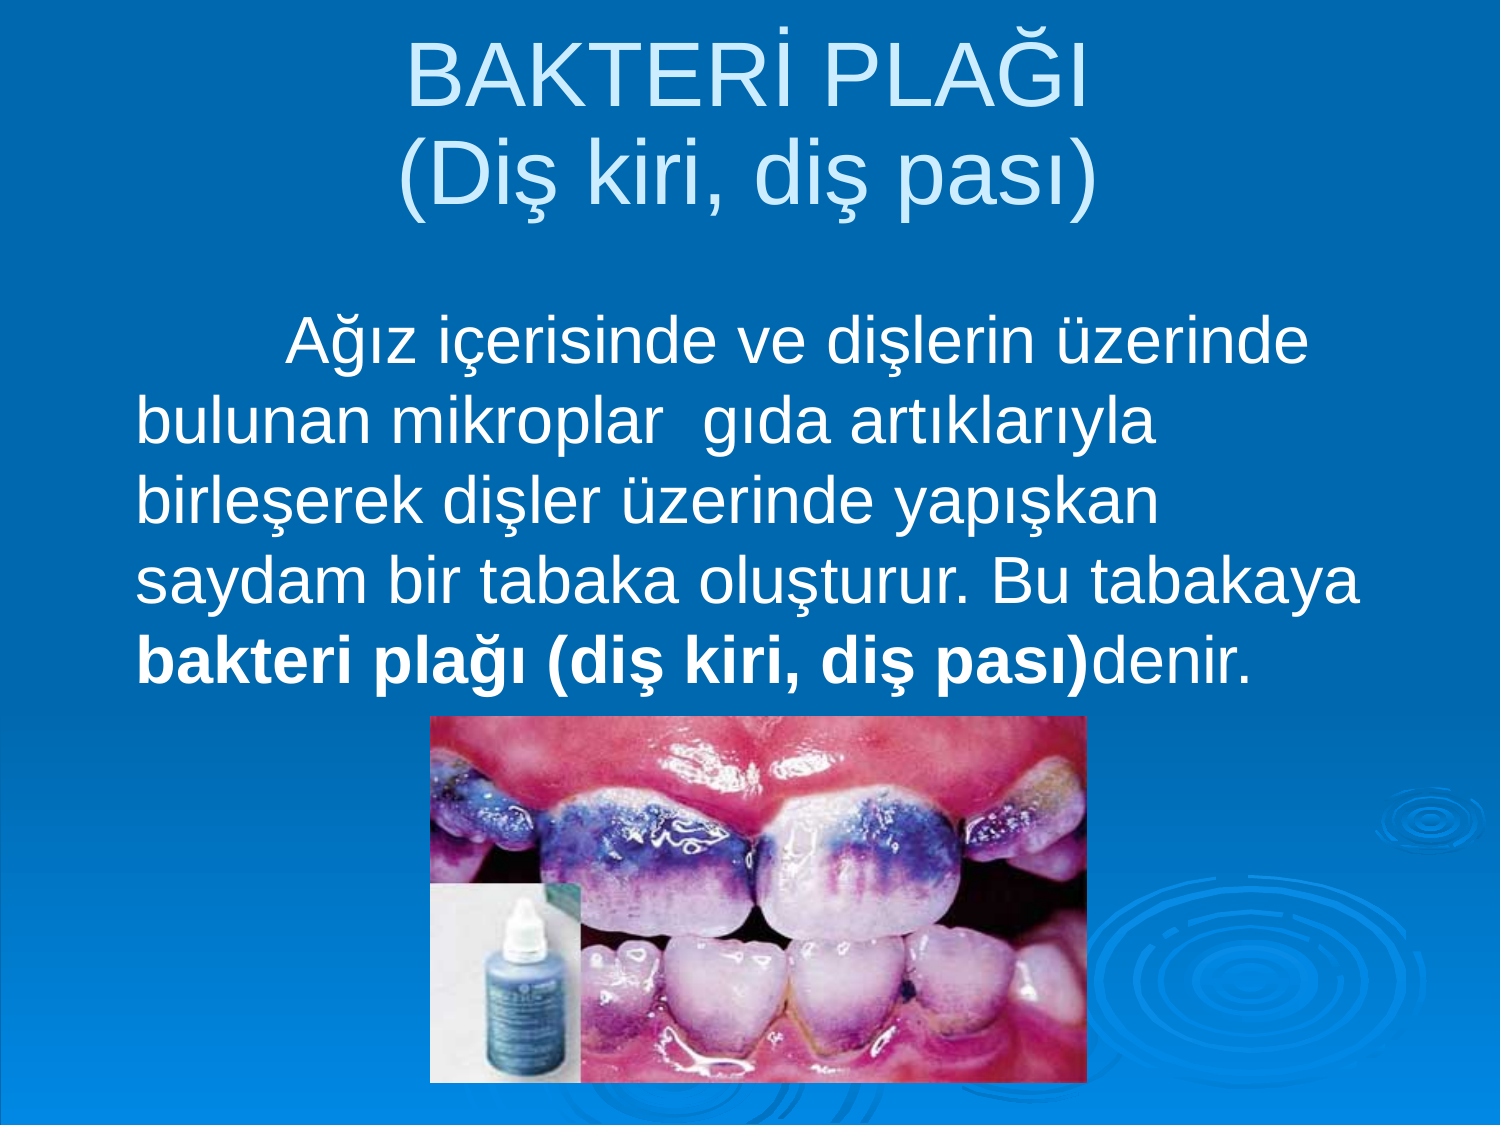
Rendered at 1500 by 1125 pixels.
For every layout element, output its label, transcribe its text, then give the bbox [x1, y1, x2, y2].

picture [430, 715, 1087, 1083]
title BAKTERİ PLAĞI (Diş kiri, diş pası) [72, 16, 1426, 233]
list Ağız içerisinde ve dişlerin üzerinde bulunan mikroplar gıda artıklarıyla birleşerek dişler üzerinde yapışkan saydam bir tabaka oluşturur. Bu tabakaya bakteri plağı (diş kiri, diş pası)denir. [64, 196, 1416, 928]
